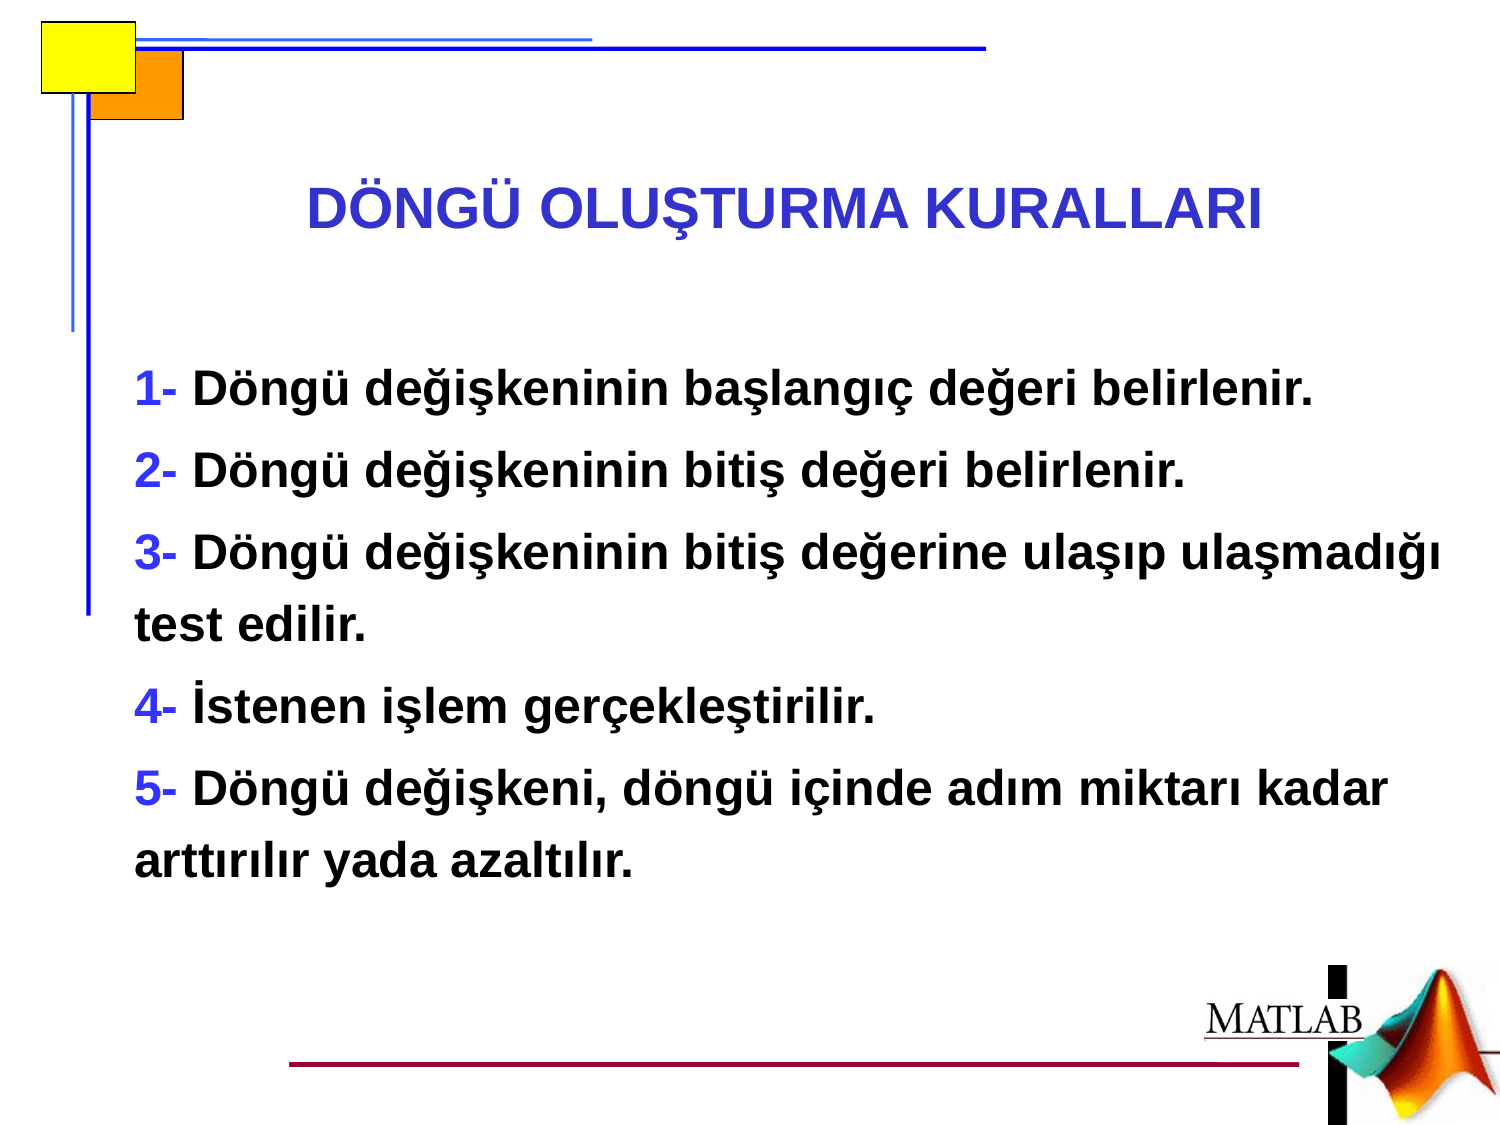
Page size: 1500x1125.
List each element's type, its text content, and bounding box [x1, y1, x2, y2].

text_box [41, 22, 136, 93]
text_box 1- Döngü değişkeninin başlangıç değeri belirlenir. 2- Döngü değişkeninin bitiş değeri belirlenir. 3- Döngü değişkeninin bitiş değerine ulaşıp ulaşmadığı test edilir. 4- İstenen işlem gerçekleştirilir. 5- Döngü değişkeni, döngü içinde adım miktarı kadar arttırılır yada azaltılır. [119, 336, 1476, 895]
picture [1204, 965, 1500, 1125]
text_box [89, 49, 184, 120]
text_box DÖNGÜ OLUŞTURMA KURALLARI [183, 162, 1388, 248]
